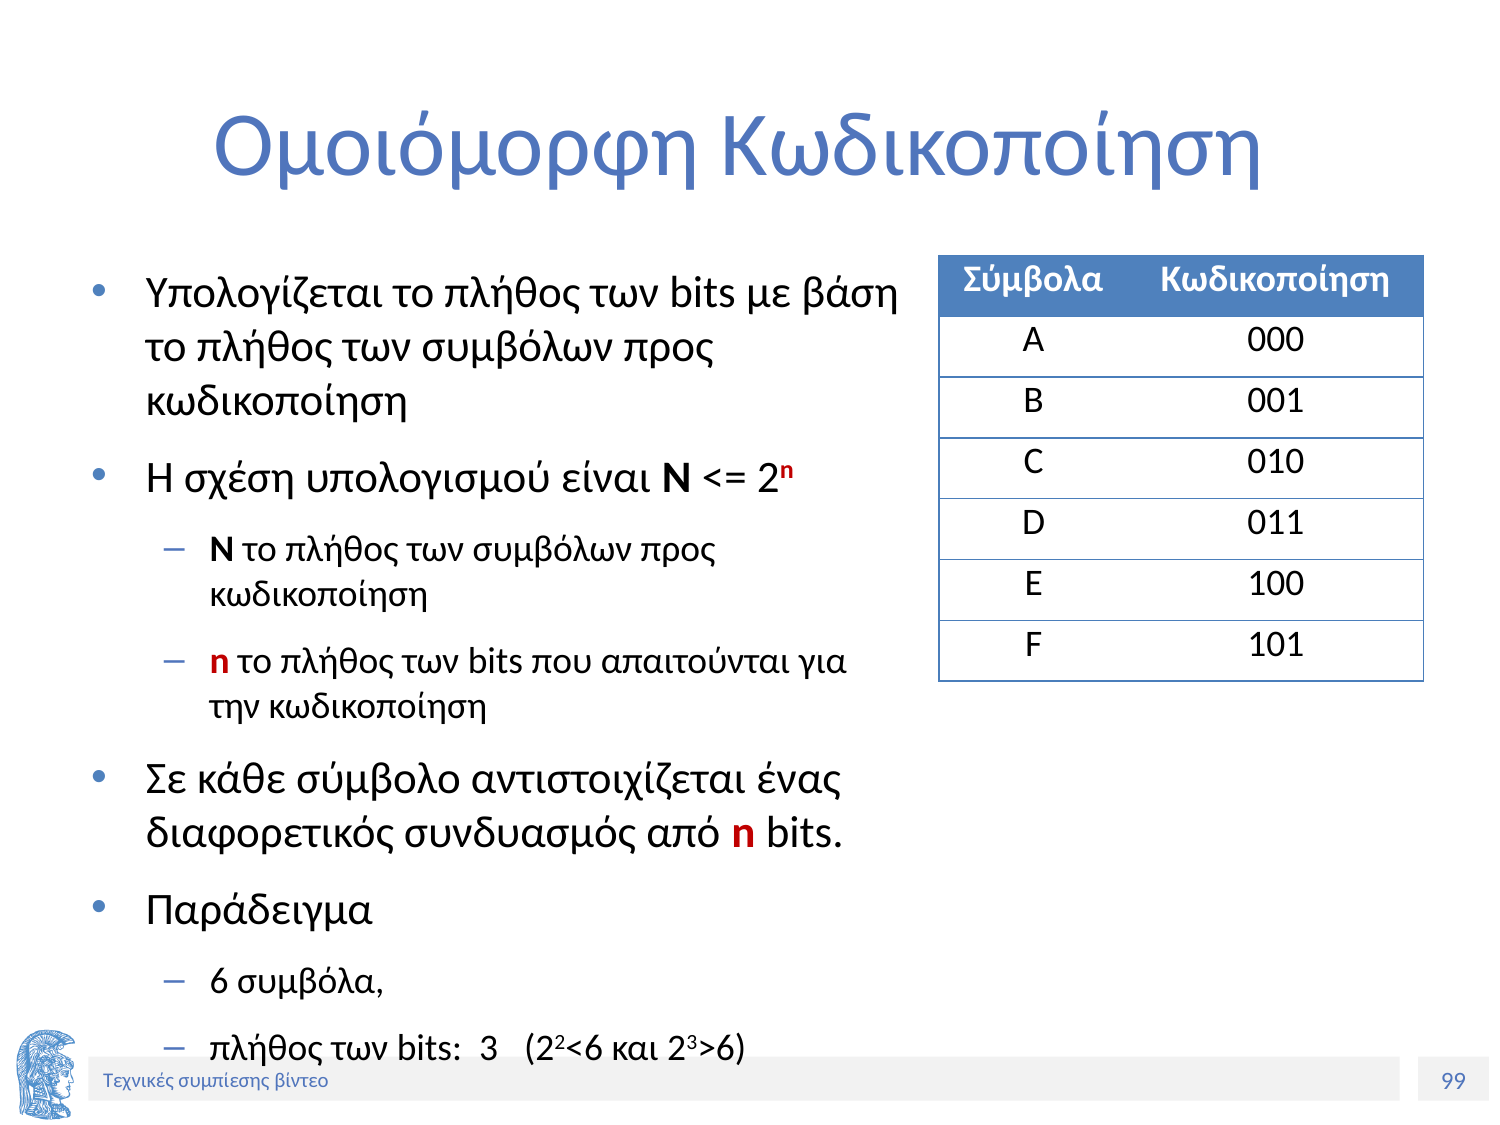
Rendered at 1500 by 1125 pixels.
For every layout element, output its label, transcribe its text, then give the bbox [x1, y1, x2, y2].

title Ομοιόμορφη Κωδικοποίηση [75, 45, 1425, 233]
table_cell 100 [1128, 560, 1423, 620]
picture [9, 1026, 81, 1120]
table_cell E [940, 560, 1128, 620]
table_cell B [940, 378, 1128, 437]
table_cell 101 [1128, 621, 1423, 680]
table_cell 001 [1128, 378, 1423, 437]
table_cell 000 [1128, 317, 1423, 376]
table_cell F [940, 621, 1128, 680]
table_cell C [940, 439, 1128, 498]
table_cell D [940, 499, 1128, 559]
table_cell 011 [1128, 499, 1423, 559]
table_cell Α [940, 317, 1128, 376]
table_header Σύμβολα [940, 256, 1128, 316]
table_header Κωδικοποίηση [1128, 256, 1423, 316]
table_cell 010 [1128, 439, 1423, 498]
list Yπολογίζεται το πλήθος των bits με βάση το πλήθος των συμβόλων προς κωδικοποίηση Η σχέση υπολογισμού είναι N <= 2n N το πλήθος των συμβόλων προς κωδικοποίηση n το πλήθος των bits που απαιτούνται για την κωδικοποίηση Σε κάθε σύμβολο αντιστοιχίζεται ένας διαφορετικός συνδυασμός από n bits. Παράδειγμα 6 συμβόλα, πλήθος των bits: 3 (22<6 και 23>6) [76, 255, 916, 1080]
